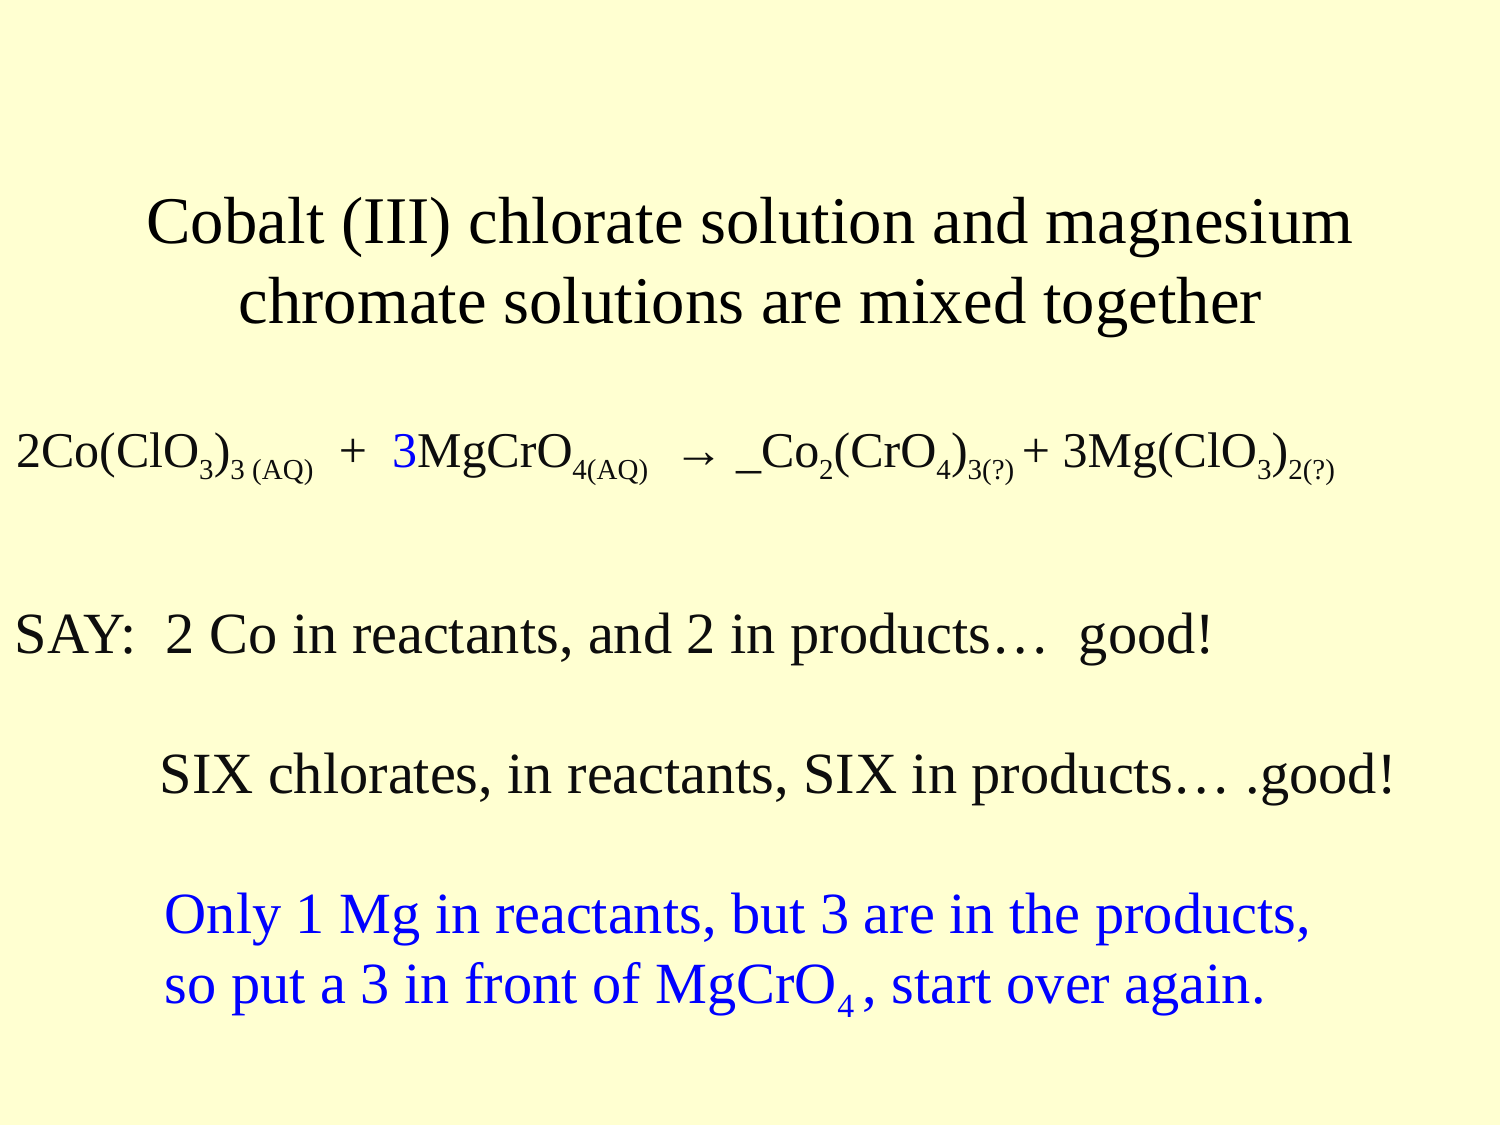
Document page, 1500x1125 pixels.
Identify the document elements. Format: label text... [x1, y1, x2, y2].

text_box SAY: 2 Co in reactants, and 2 in products… good! SIX chlorates, in reactants, SIX in products… .good! Only 1 Mg in reactants, but 3 are in the products, so put a 3 in front of MgCrO4 , start over again. [0, 587, 1499, 1032]
text_box Cobalt (III) chlorate solution and magnesium chromate solutions are mixed together 2Co(ClO3)3 (AQ) + 3MgCrO4(AQ) → _Co2(CrO4)3(?) + 3Mg(ClO3)2(?) [1, 169, 1500, 493]
